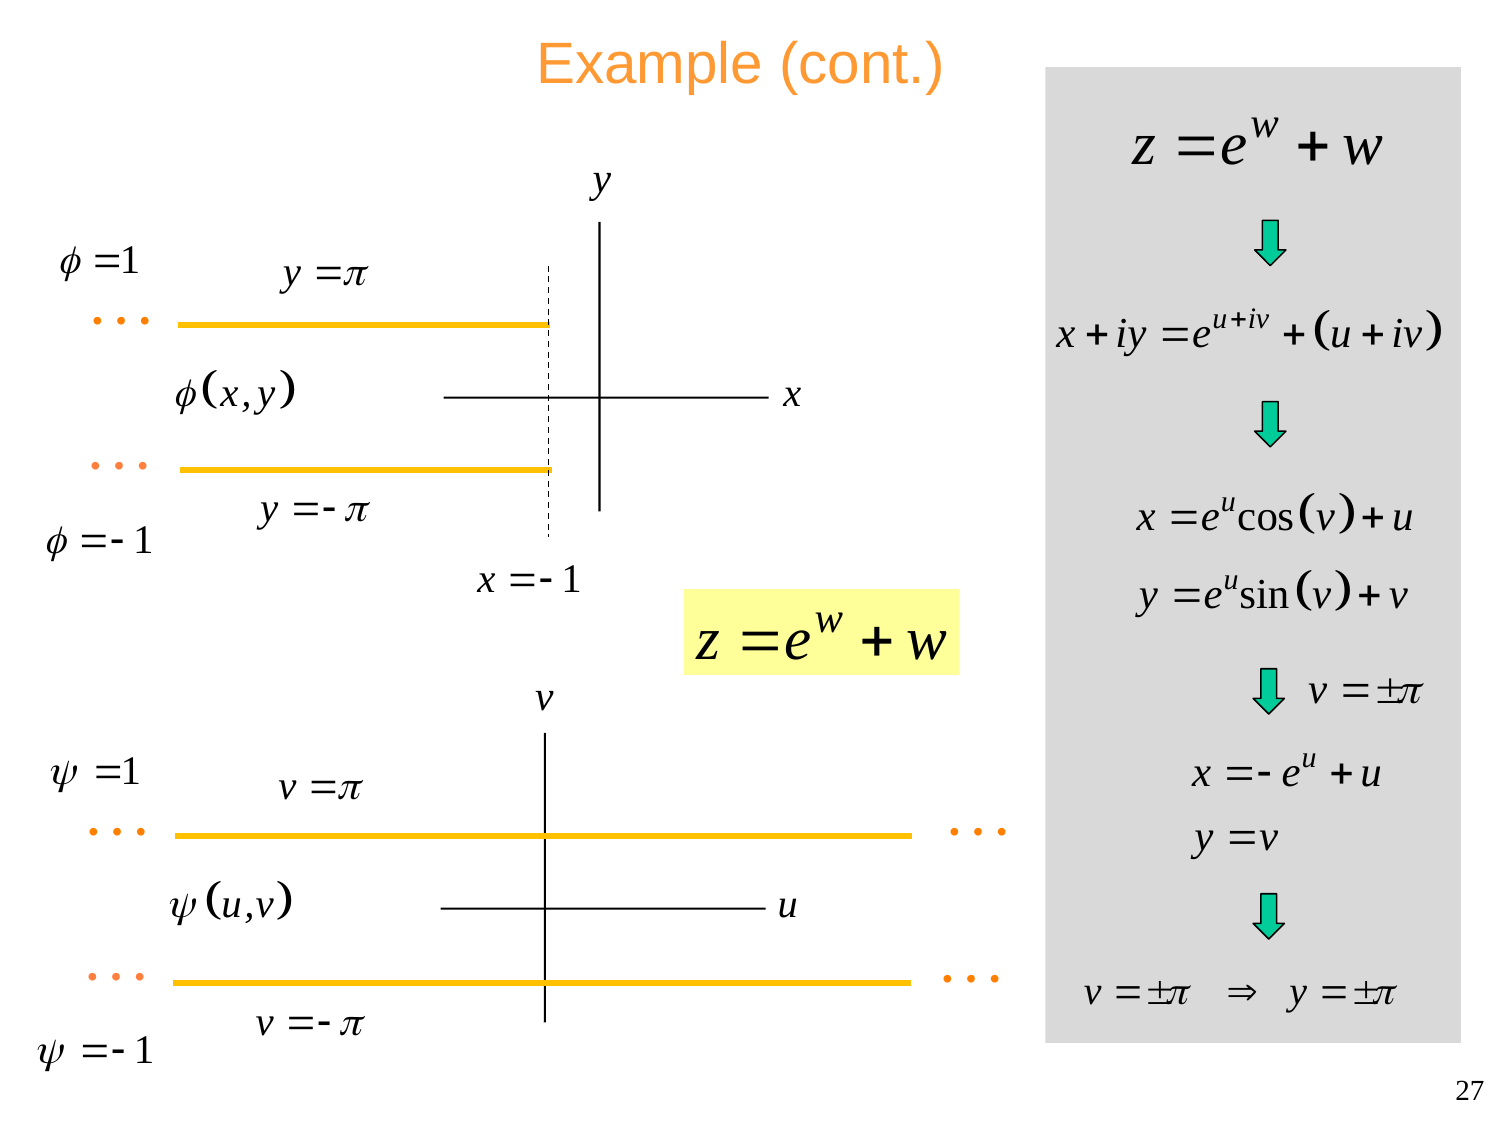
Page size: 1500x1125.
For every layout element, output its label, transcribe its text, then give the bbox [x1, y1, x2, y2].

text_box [1120, 93, 1396, 180]
text_box [1253, 668, 1285, 715]
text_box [684, 588, 960, 676]
text_box [1045, 67, 1461, 1043]
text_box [1047, 297, 1449, 373]
title Example (cont.) [100, 0, 1382, 122]
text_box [1183, 734, 1392, 870]
text_box [1254, 401, 1286, 447]
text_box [40, 164, 809, 603]
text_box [1127, 480, 1422, 631]
text_box [1254, 220, 1286, 266]
text_box [1253, 893, 1285, 940]
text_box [1078, 971, 1408, 1022]
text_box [34, 681, 1025, 1082]
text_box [1301, 668, 1436, 715]
slide_number 27 [1187, 1063, 1500, 1125]
